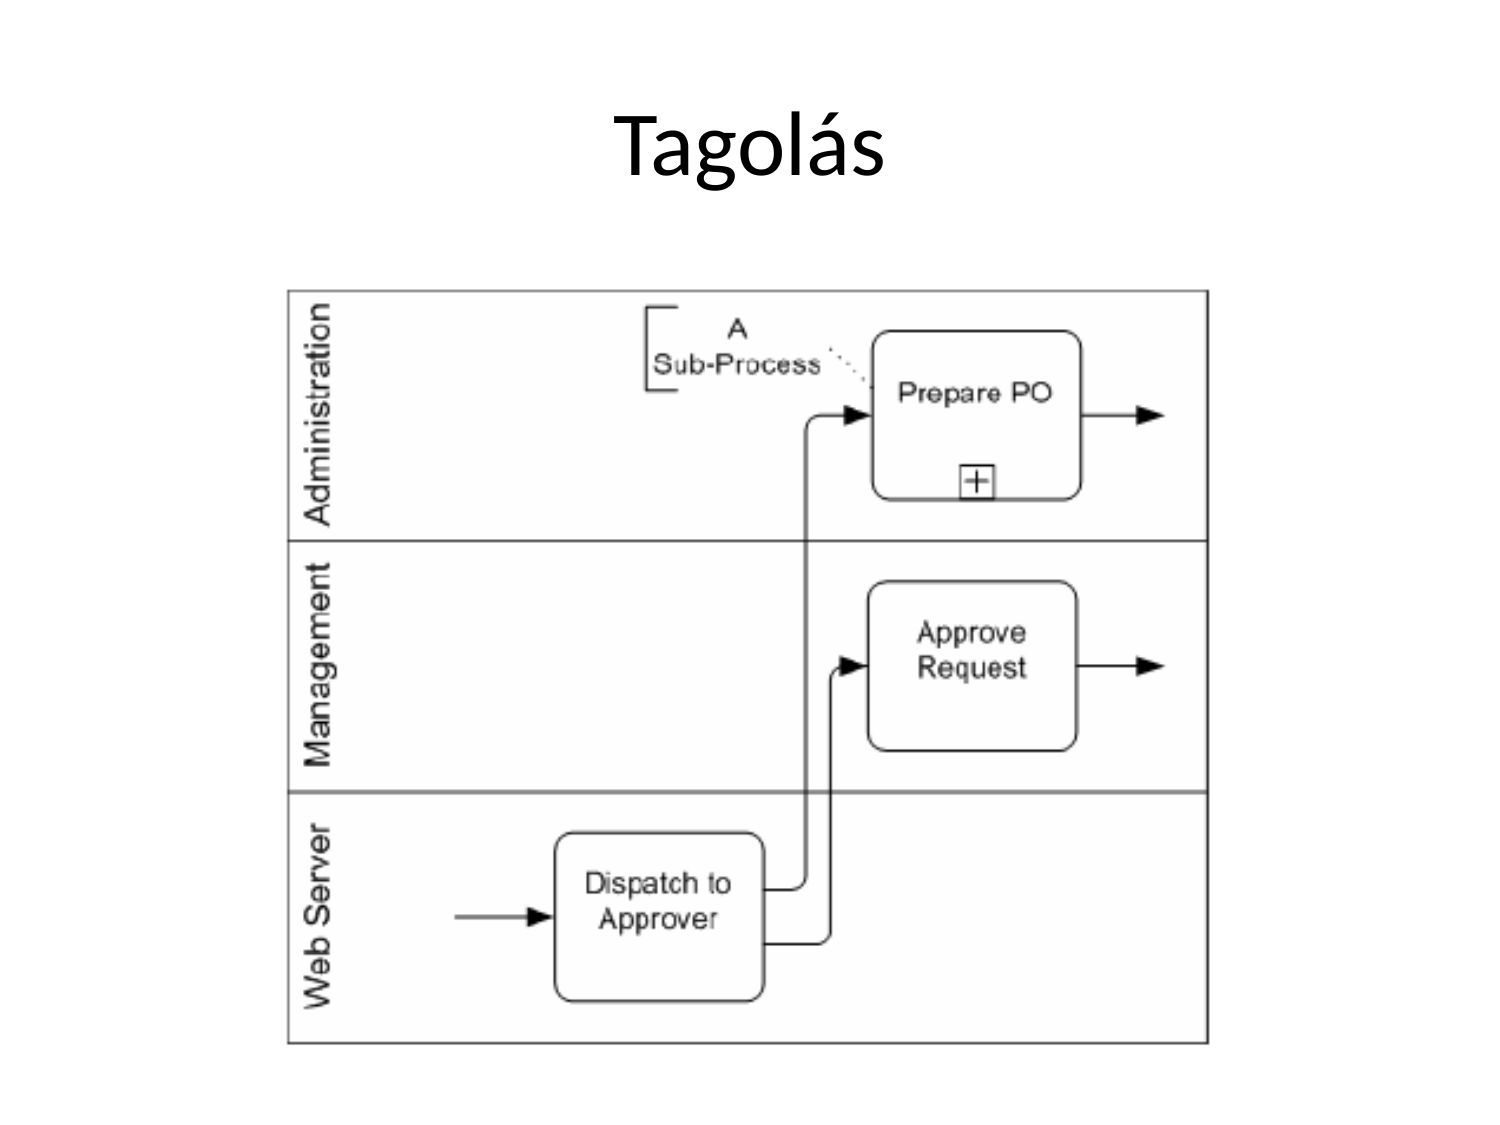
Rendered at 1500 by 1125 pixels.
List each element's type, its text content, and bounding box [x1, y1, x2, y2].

picture [269, 280, 1245, 1071]
title Tagolás [75, 45, 1425, 233]
